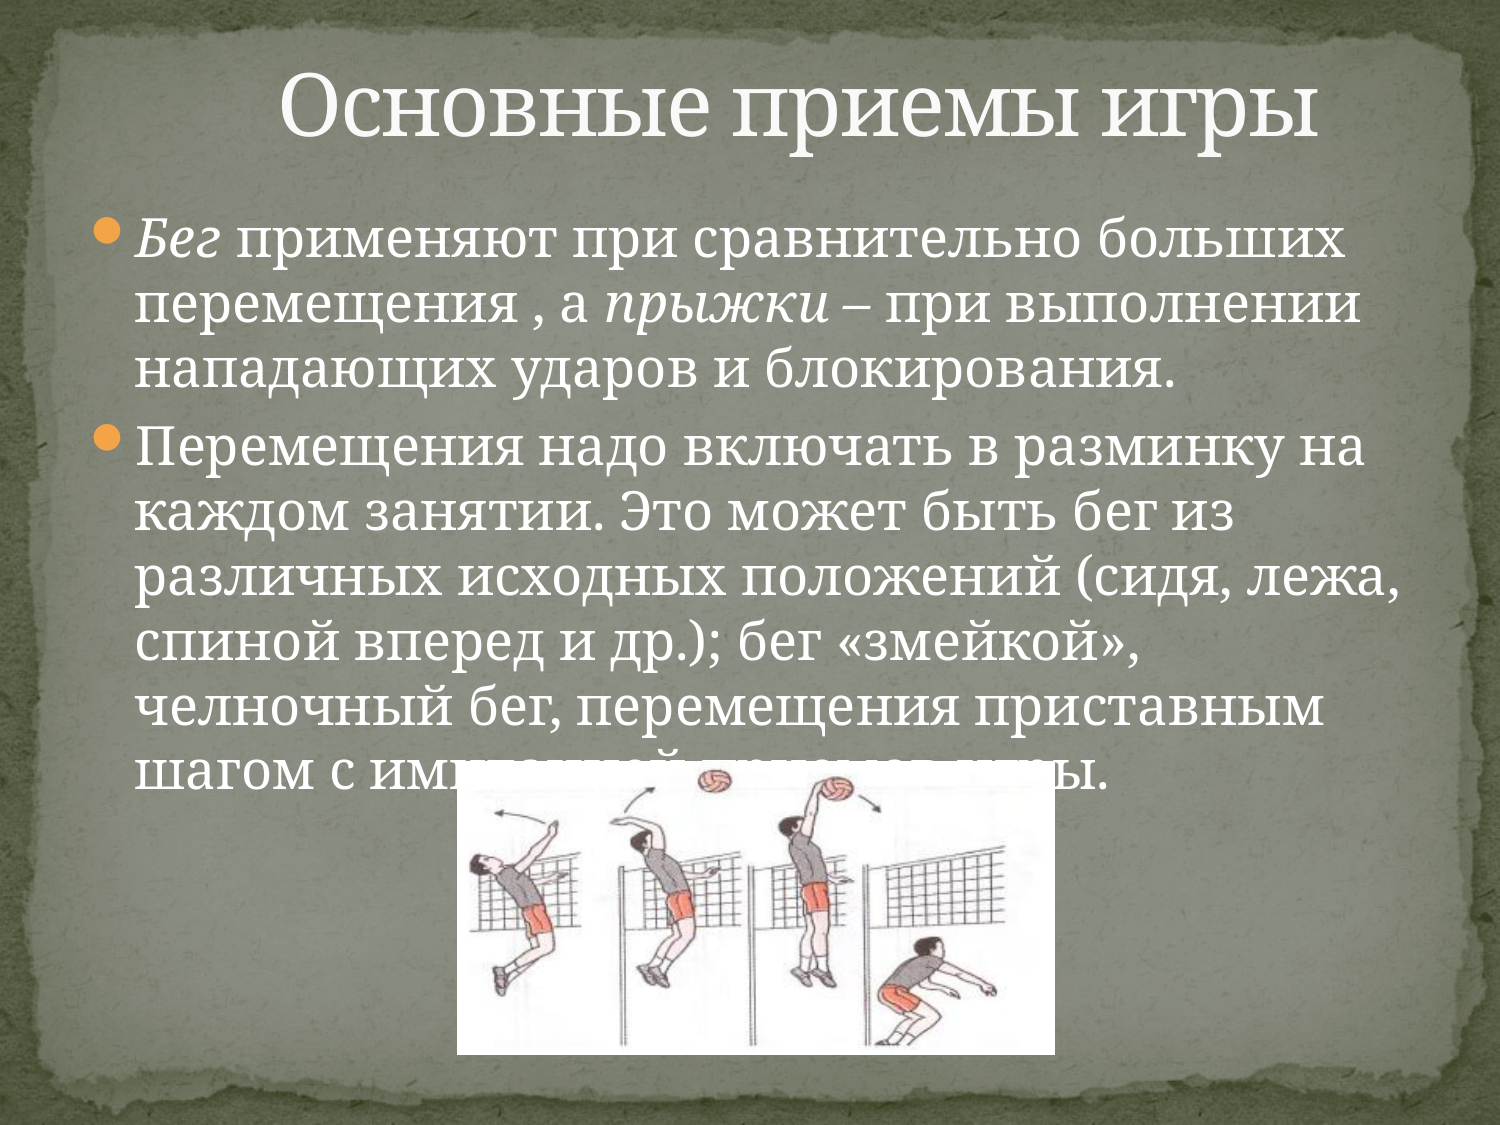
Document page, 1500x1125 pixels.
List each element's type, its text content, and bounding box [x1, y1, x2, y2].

title Основные приемы игры [74, 24, 1425, 161]
list Бег применяют при сравнительно больших перемещения , а прыжки – при выполнении нападающих ударов и блокирования. Перемещения надо включать в разминку на каждом занятии. Это может быть бег из различных исходных положений (сидя, лежа, спиной вперед и др.); бег «змейкой», челночный бег, перемещения приставным шагом с имитацией приемов игры. [75, 196, 1425, 1000]
picture [457, 761, 1055, 1055]
